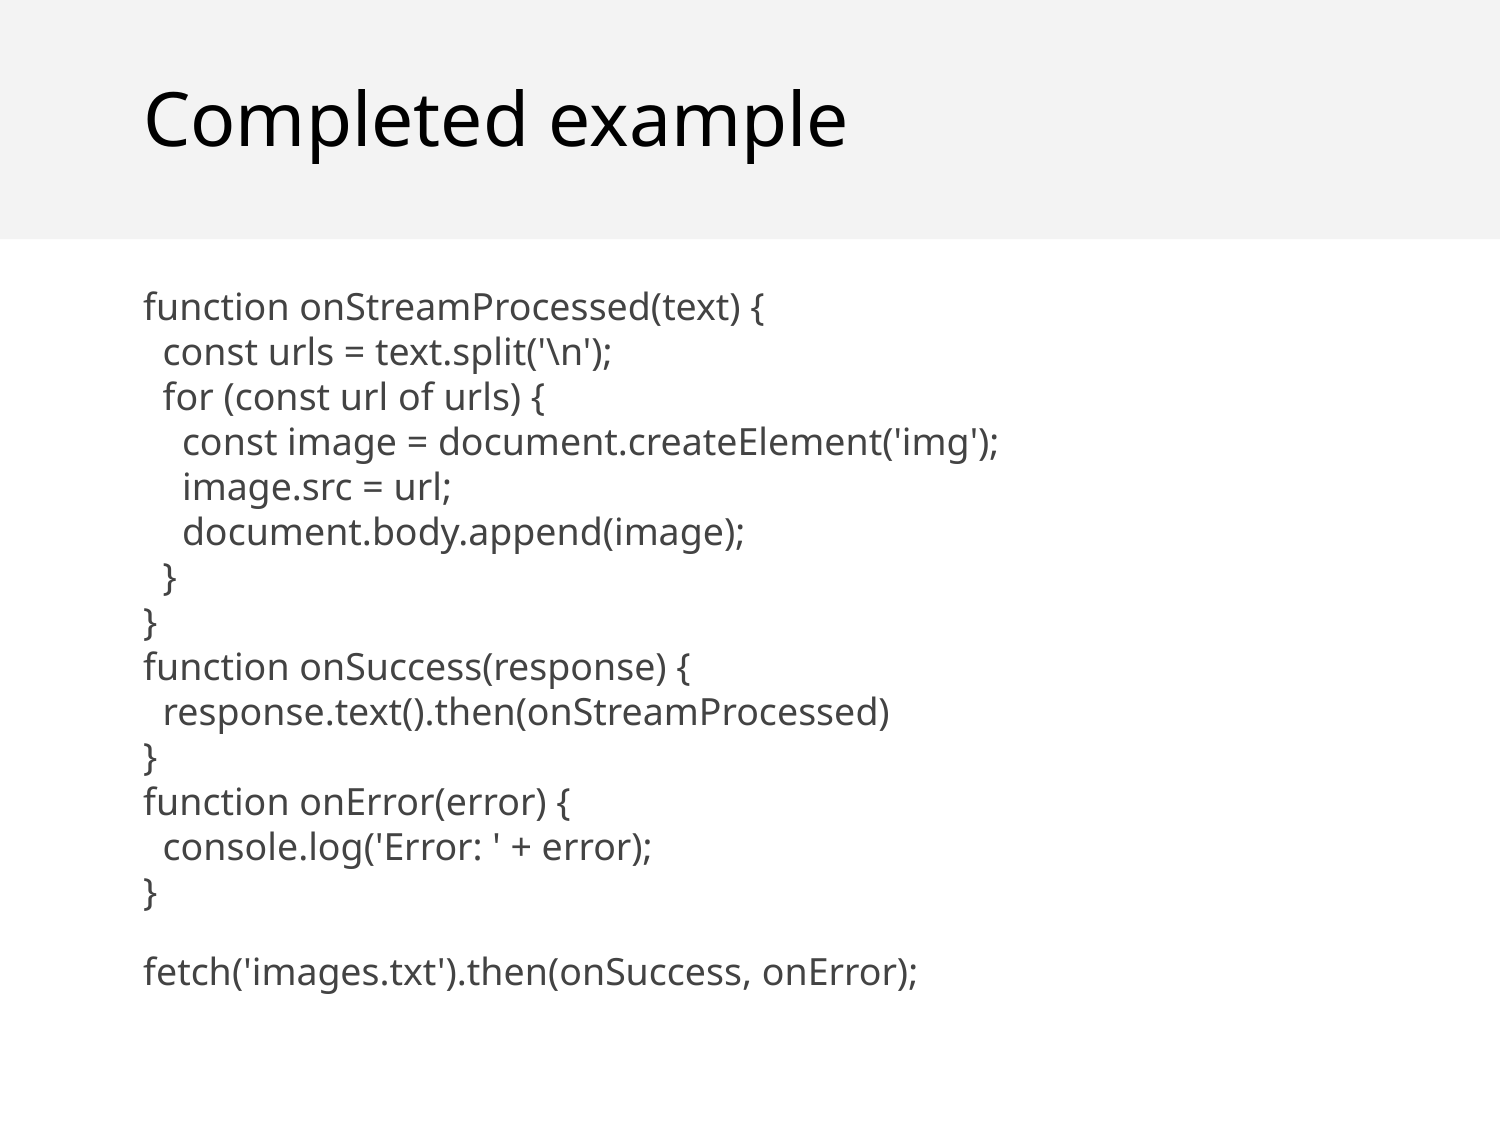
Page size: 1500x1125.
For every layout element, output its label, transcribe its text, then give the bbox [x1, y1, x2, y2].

text_box function onStreamProcessed(text) { const urls = text.split('\n'); for (const url of urls) { const image = document.createElement('img'); image.src = url; document.body.append(image); } } function onSuccess(response) { response.text().then(onStreamProcessed) } function onError(error) { console.log('Error: ' + error); } fetch('images.txt').then(onSuccess, onError); [128, 267, 1316, 1009]
text_box Completed example [128, 56, 1372, 183]
